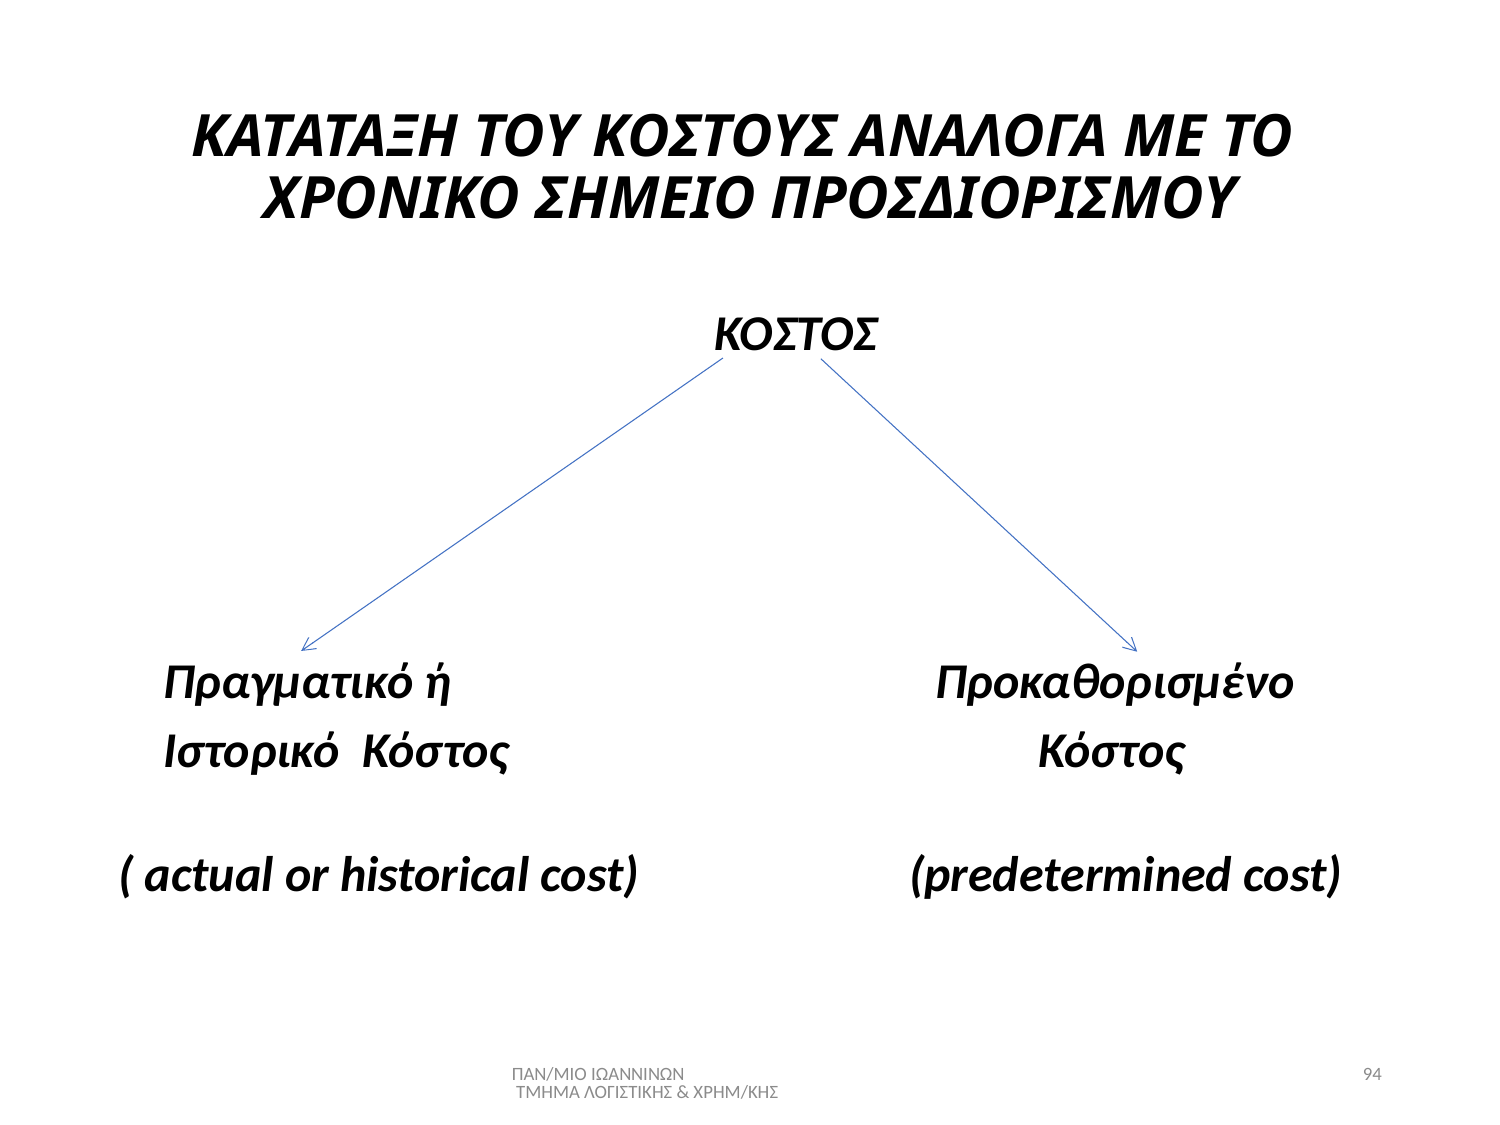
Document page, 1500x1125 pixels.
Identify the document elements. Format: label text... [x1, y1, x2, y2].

title ΚΑΤΑΤΑΞΗ ΤΟΥ ΚΟΣΤΟΥΣ ΑΝΑΛΟΓΑ ΜΕ ΤΟ ΧΡΟΝΙΚΟ ΣΗΜΕΙΟ ΠΡΟΣΔΙΟΡΙΣΜΟΥ [103, 59, 1397, 278]
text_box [301, 358, 723, 651]
footer ΠΑΝ/ΜΙΟ ΙΩΑΝΝΙΝΩΝ ΤΜΗΜΑ ΛΟΓΙΣΤΙΚΗΣ & ΧΡΗΜ/ΚΗΣ [496, 1042, 1004, 1103]
list ΚΟΣΤΟΣ Πραγματικό ή Προκαθορισμένο Ιστορικό Κόστος Κόστος ( actual or historical cost) (predetermined cost) [103, 299, 1397, 1014]
slide_number 94 [1059, 1042, 1397, 1103]
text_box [820, 358, 1138, 652]
